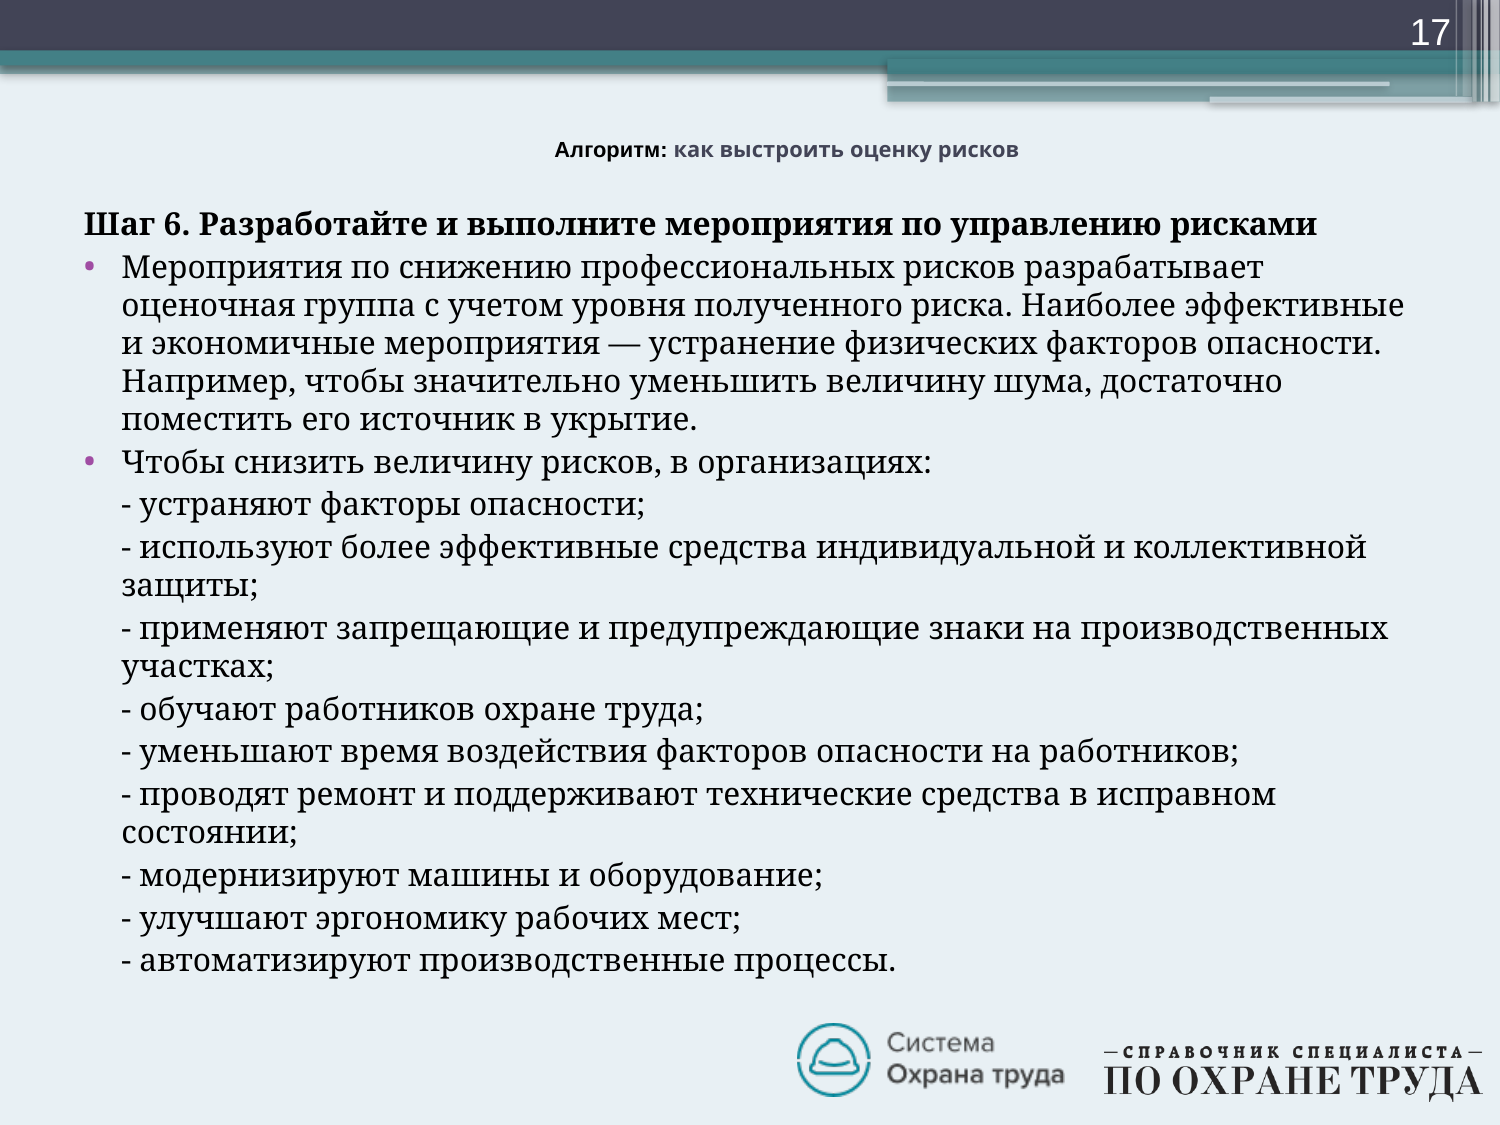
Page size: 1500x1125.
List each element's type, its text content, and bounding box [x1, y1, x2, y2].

list Шаг 6. Разработайте и выполните мероприятия по управлению рисками Мероприятия по снижению профессиональных рисков разрабатывает оценочная группа с учетом уровня полученного риска. Наиболее эффективные и экономичные мероприятия — устранение физических факторов опасности. Например, чтобы значительно уменьшить величину шума, достаточно поместить его источник в укрытие. Чтобы снизить величину рисков, в организациях: - устраняют факторы опасности; - используют более эффективные средства индивидуальной и коллективной защиты; - применяют запрещающие и предупреждающие знаки на производственных участках; - обучают работников охране труда; - уменьшают время воздействия факторов опасности на работников; - проводят ремонт и поддерживают технические средства в исправном состоянии; - модернизируют машины и оборудование; - улучшают эргономику рабочих мест; - автоматизируют производственные процессы. [53, 196, 1460, 988]
picture [1104, 1046, 1483, 1102]
slide_number 17 [1341, 0, 1466, 61]
title Алгоритм: как выстроить оценку рисков [112, 101, 1463, 197]
picture [796, 1022, 1065, 1097]
